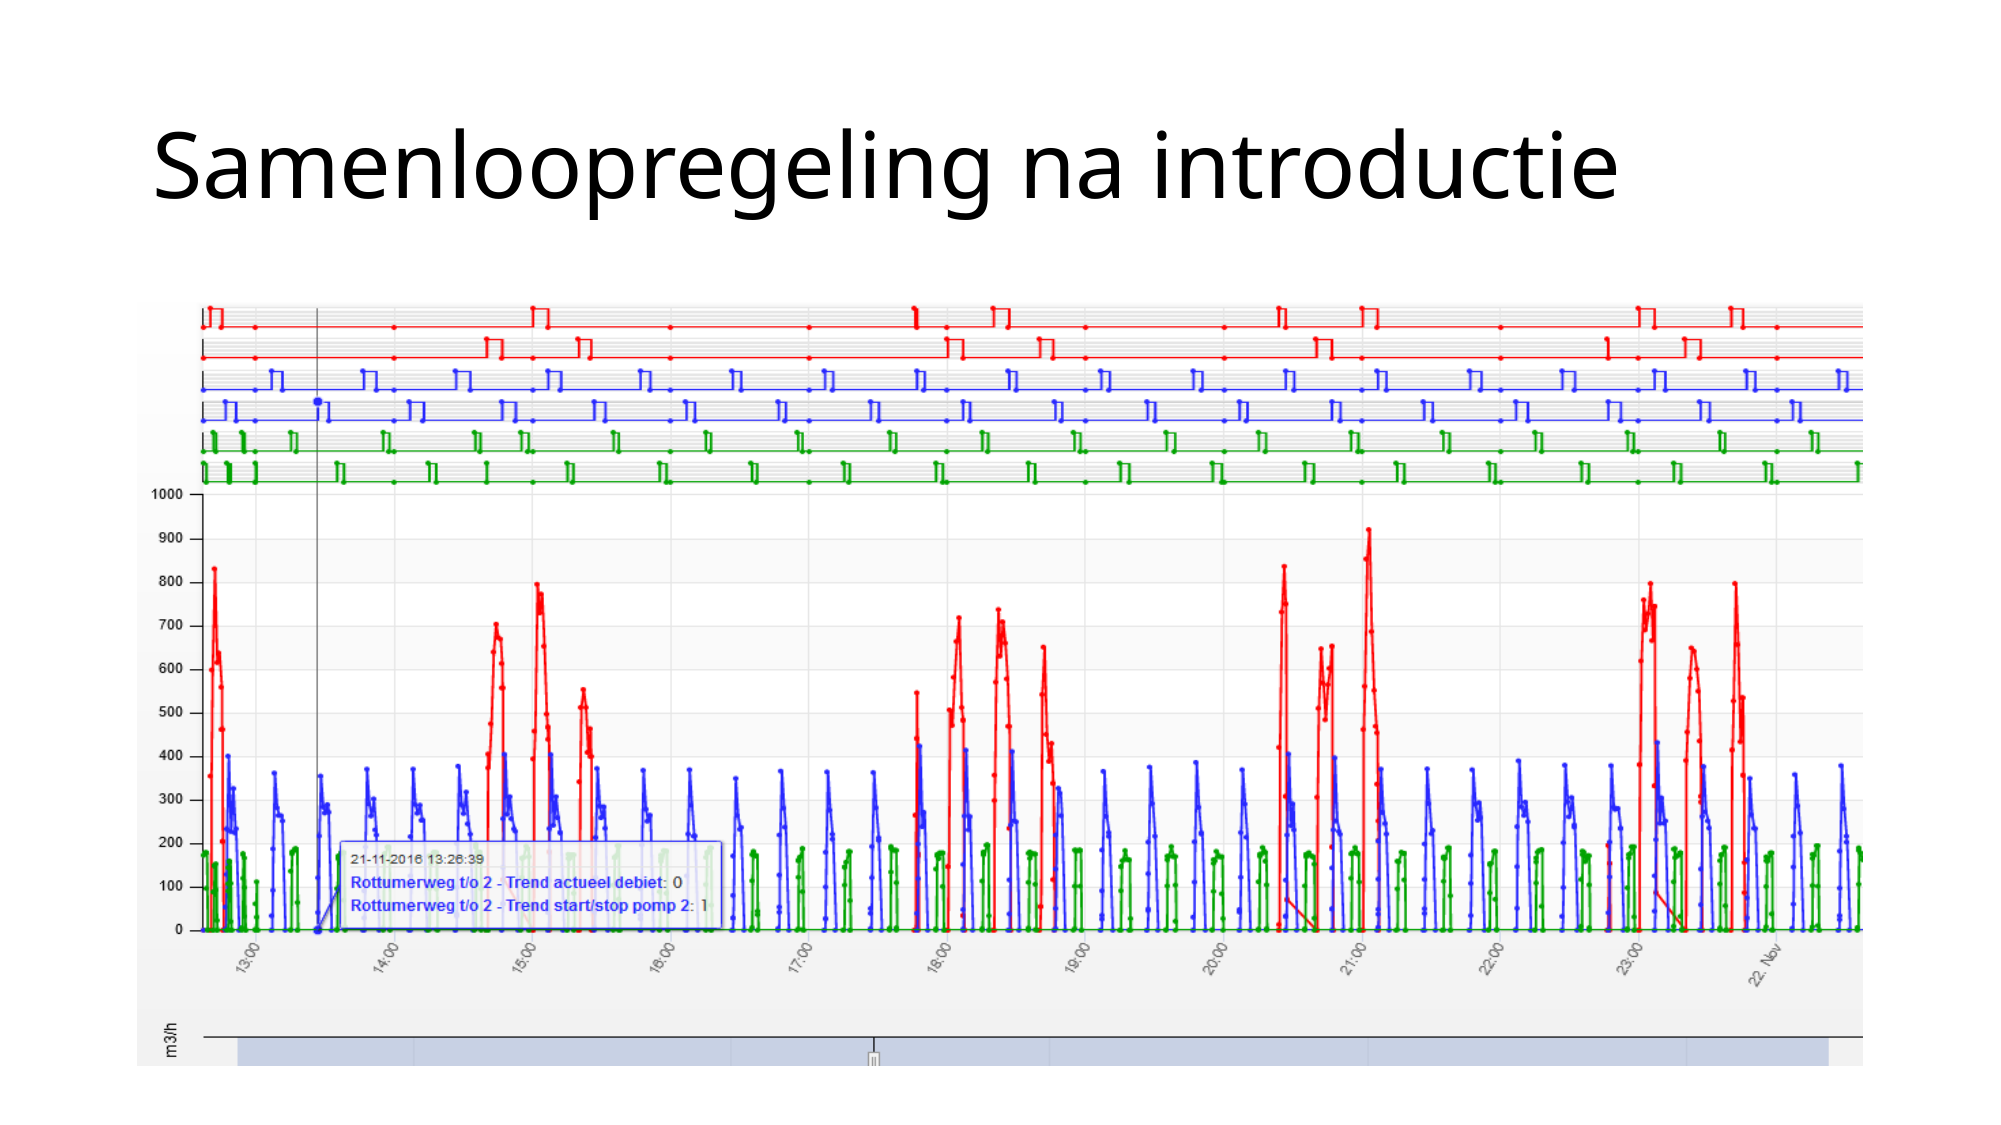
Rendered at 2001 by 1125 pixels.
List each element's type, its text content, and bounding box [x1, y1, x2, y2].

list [137, 302, 1863, 1066]
title Samenloopregeling na introductie [137, 59, 1863, 278]
